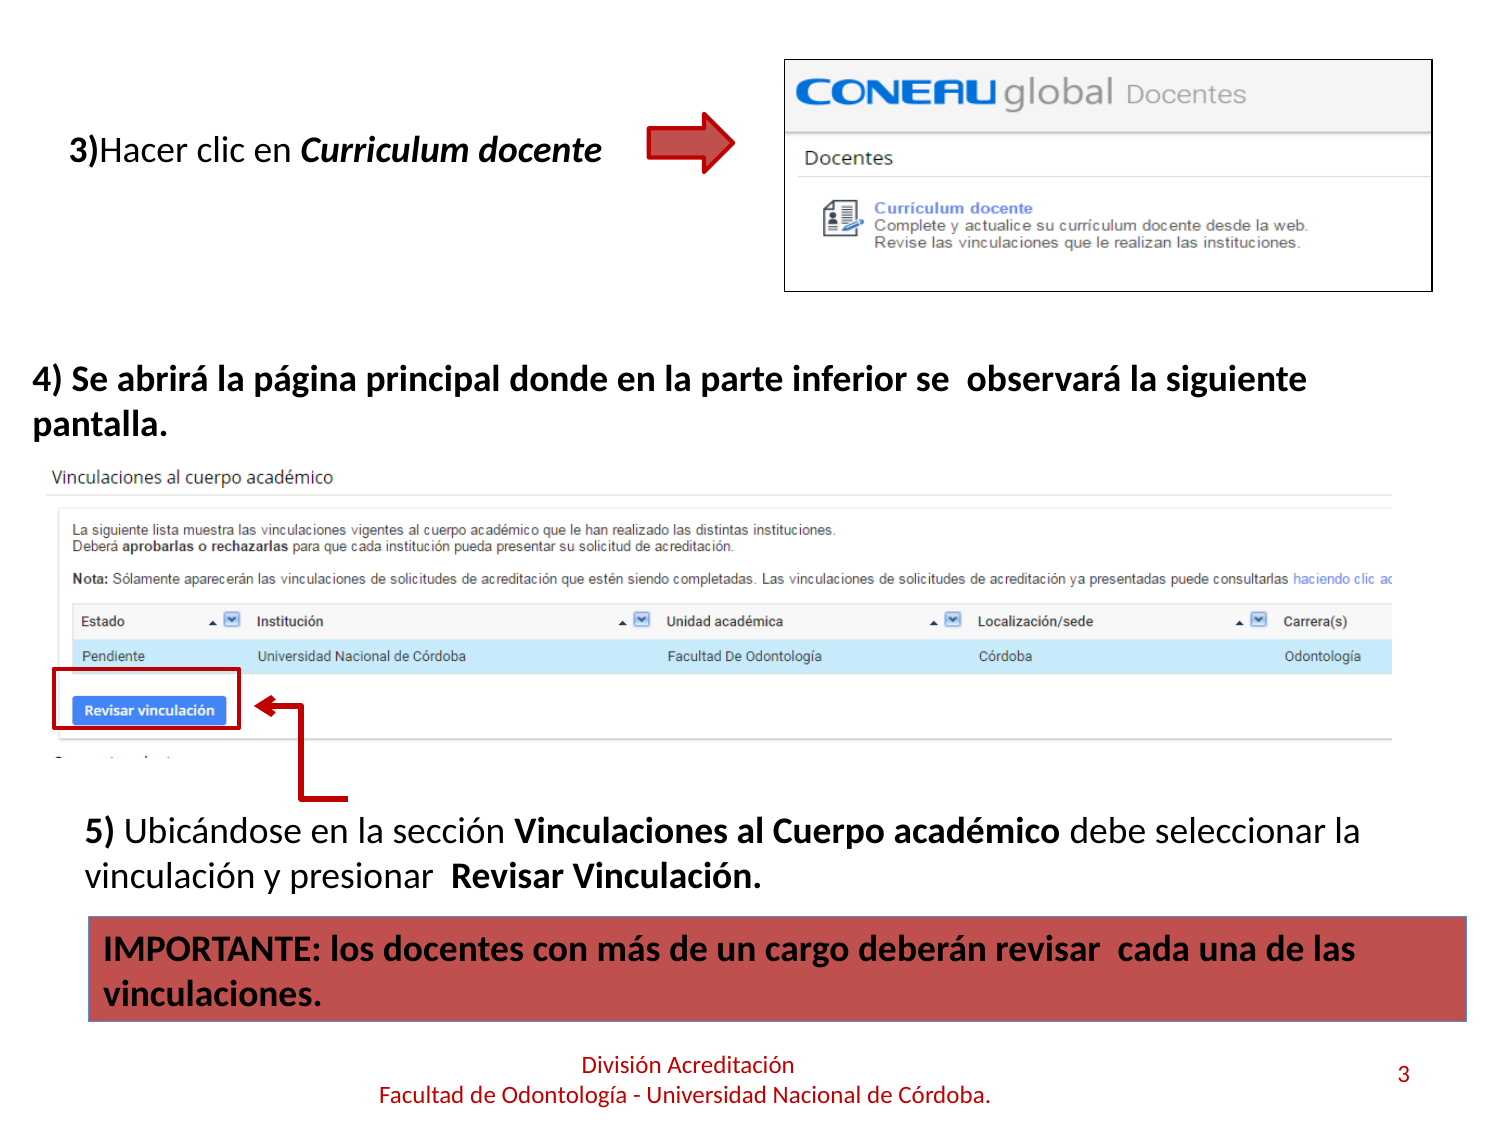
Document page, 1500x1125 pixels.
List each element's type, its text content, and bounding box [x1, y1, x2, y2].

text_box 4) Se abrirá la página principal donde en la parte inferior se observará la siguiente pantalla. [17, 346, 1449, 451]
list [40, 463, 1392, 758]
picture [785, 60, 1432, 291]
text_box IMPORTANTE: los docentes con más de un cargo deberán revisar cada una de las vinculaciones. [88, 916, 1467, 1022]
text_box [253, 705, 349, 799]
footer División Acreditación Facultad de Odontología - Universidad Nacional de Córdoba. [218, 1058, 1159, 1099]
text_box 3)Hacer clic en Curriculum docente [53, 117, 620, 178]
text_box [646, 111, 736, 175]
text_box 5) Ubicándose en la sección Vinculaciones al Cuerpo académico debe seleccionar la vinculación y presionar Revisar Vinculación. [69, 798, 1449, 904]
slide_number 3 [1074, 1042, 1425, 1103]
